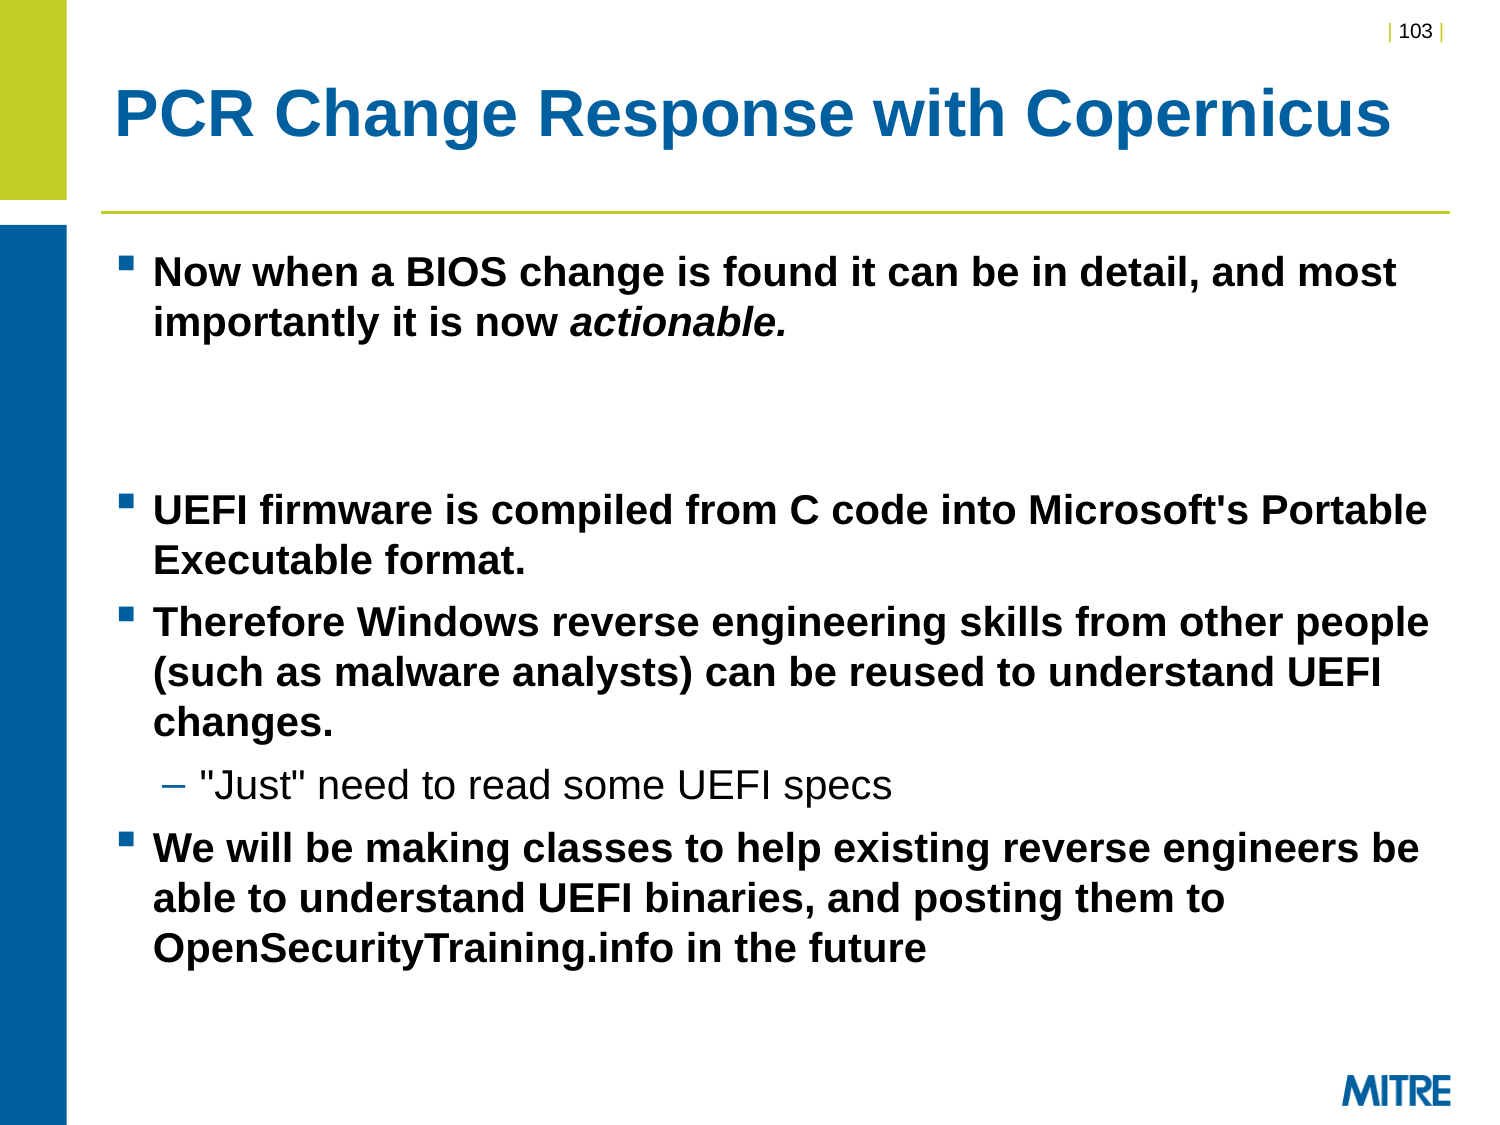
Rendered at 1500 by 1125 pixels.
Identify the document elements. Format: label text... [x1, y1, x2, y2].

list Now when a BIOS change is found it can be in detail, and most importantly it is now actionable. UEFI firmware is compiled from C code into Microsoft's Portable Executable format. Therefore Windows reverse engineering skills from other people (such as malware analysts) can be reused to understand UEFI changes. "Just" need to read some UEFI specs We will be making classes to help existing reverse engineers be able to understand UEFI binaries, and posting them to OpenSecurityTraining.info in the future [99, 237, 1450, 1005]
picture [1342, 1072, 1453, 1113]
title PCR Change Response with Copernicus [99, 45, 1450, 188]
